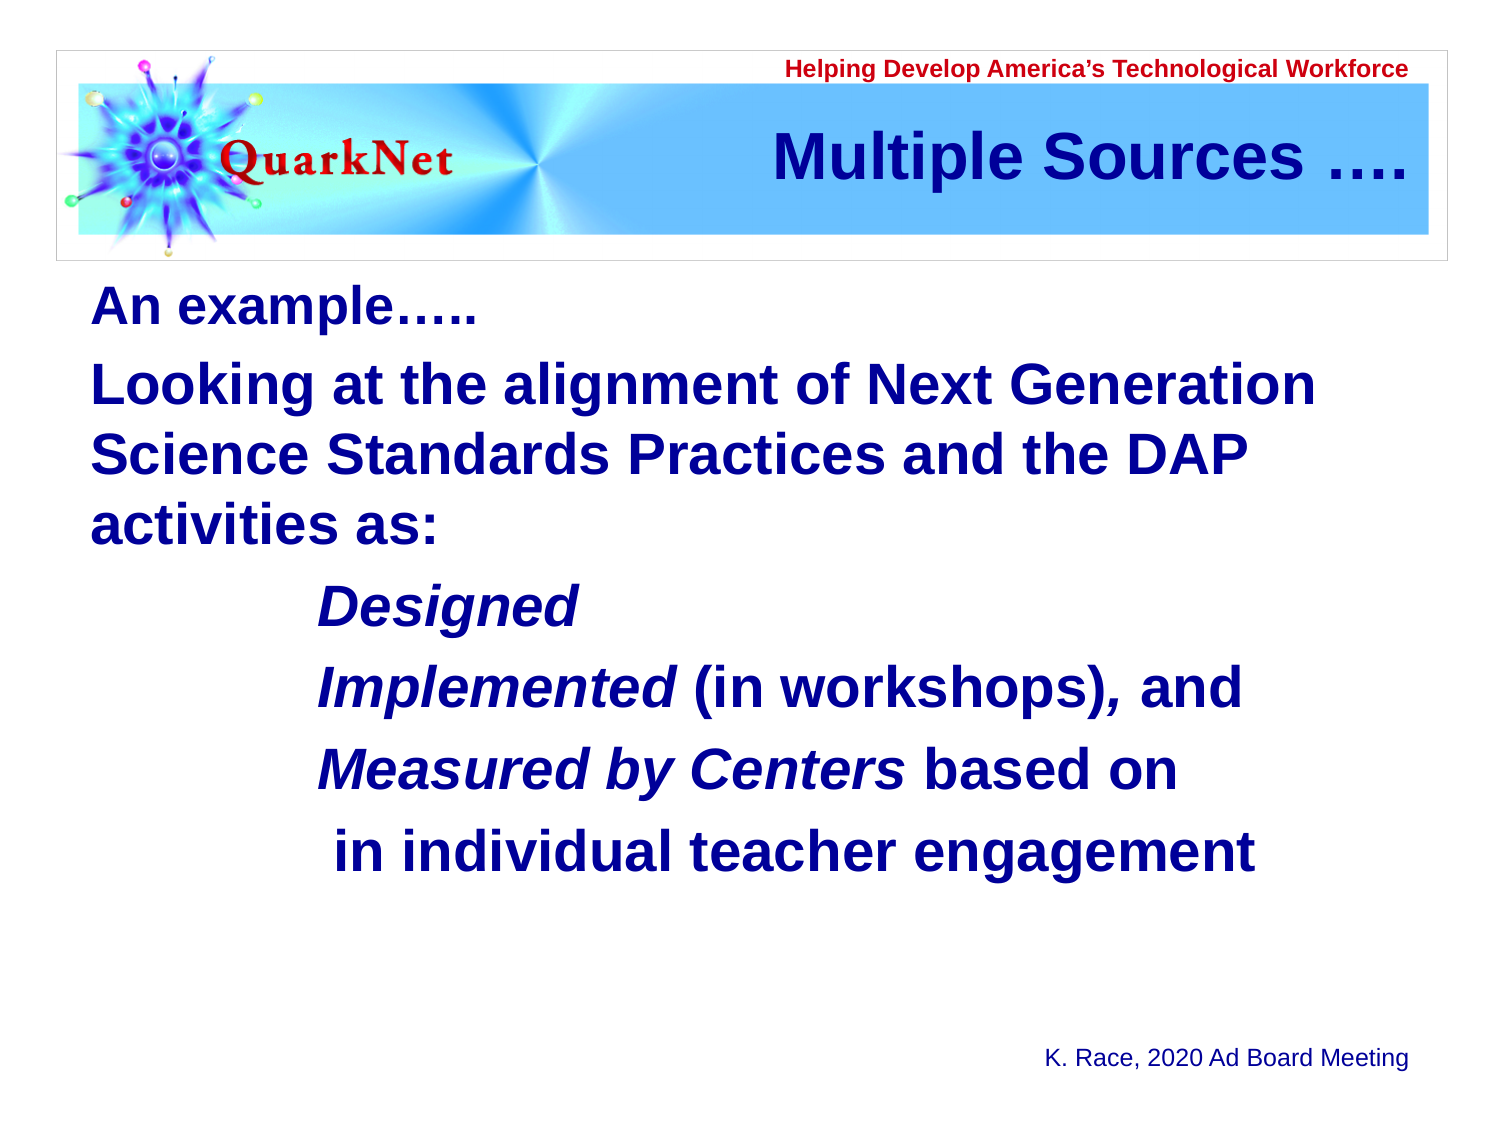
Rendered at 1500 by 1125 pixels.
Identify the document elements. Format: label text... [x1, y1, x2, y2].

picture [56, 50, 1448, 261]
list An example….. Looking at the alignment of Next Generation Science Standards Practices and the DAP activities as: Designed Implemented (in workshops), and Measured by Centers based on in individual teacher engagement [75, 262, 1425, 1005]
title Multiple Sources …. [458, 97, 1425, 209]
